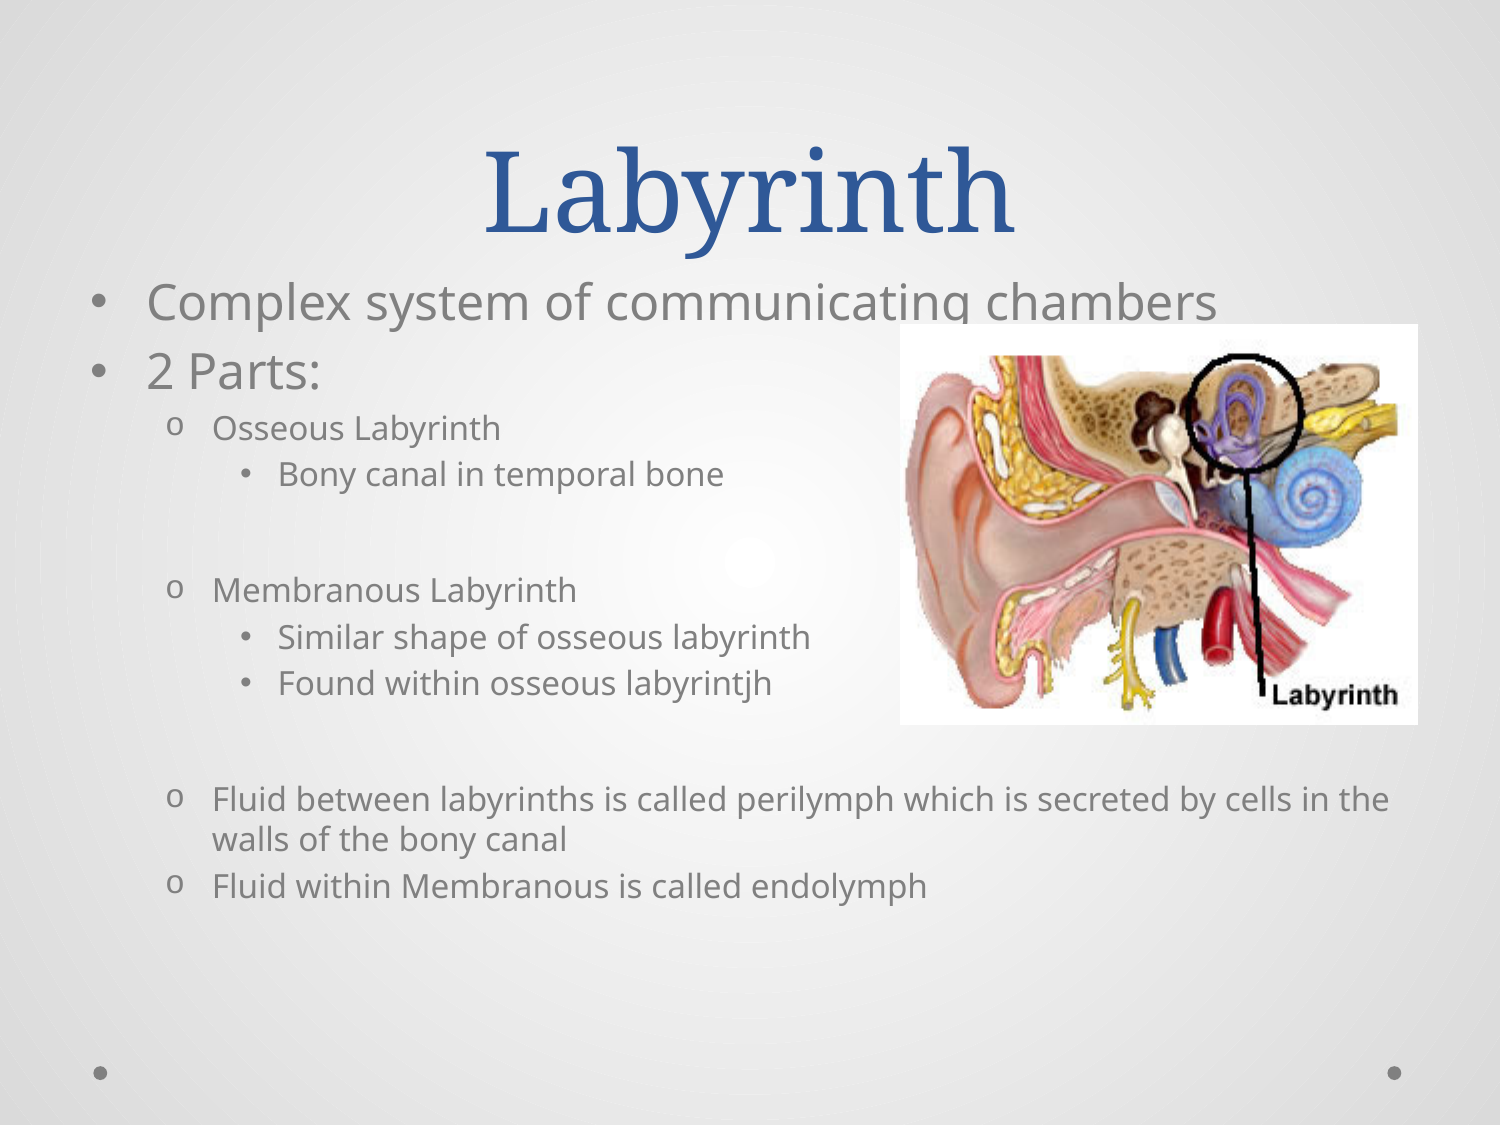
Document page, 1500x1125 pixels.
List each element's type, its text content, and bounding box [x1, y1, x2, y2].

title Labyrinth [75, 0, 1425, 262]
list Complex system of communicating chambers 2 Parts: Osseous Labyrinth Bony canal in temporal bone Membranous Labyrinth Similar shape of osseous labyrinth Found within osseous labyrintjh Fluid between labyrinths is called perilymph which is secreted by cells in the walls of the bony canal Fluid within Membranous is called endolymph [75, 262, 1425, 1005]
picture [899, 324, 1418, 725]
